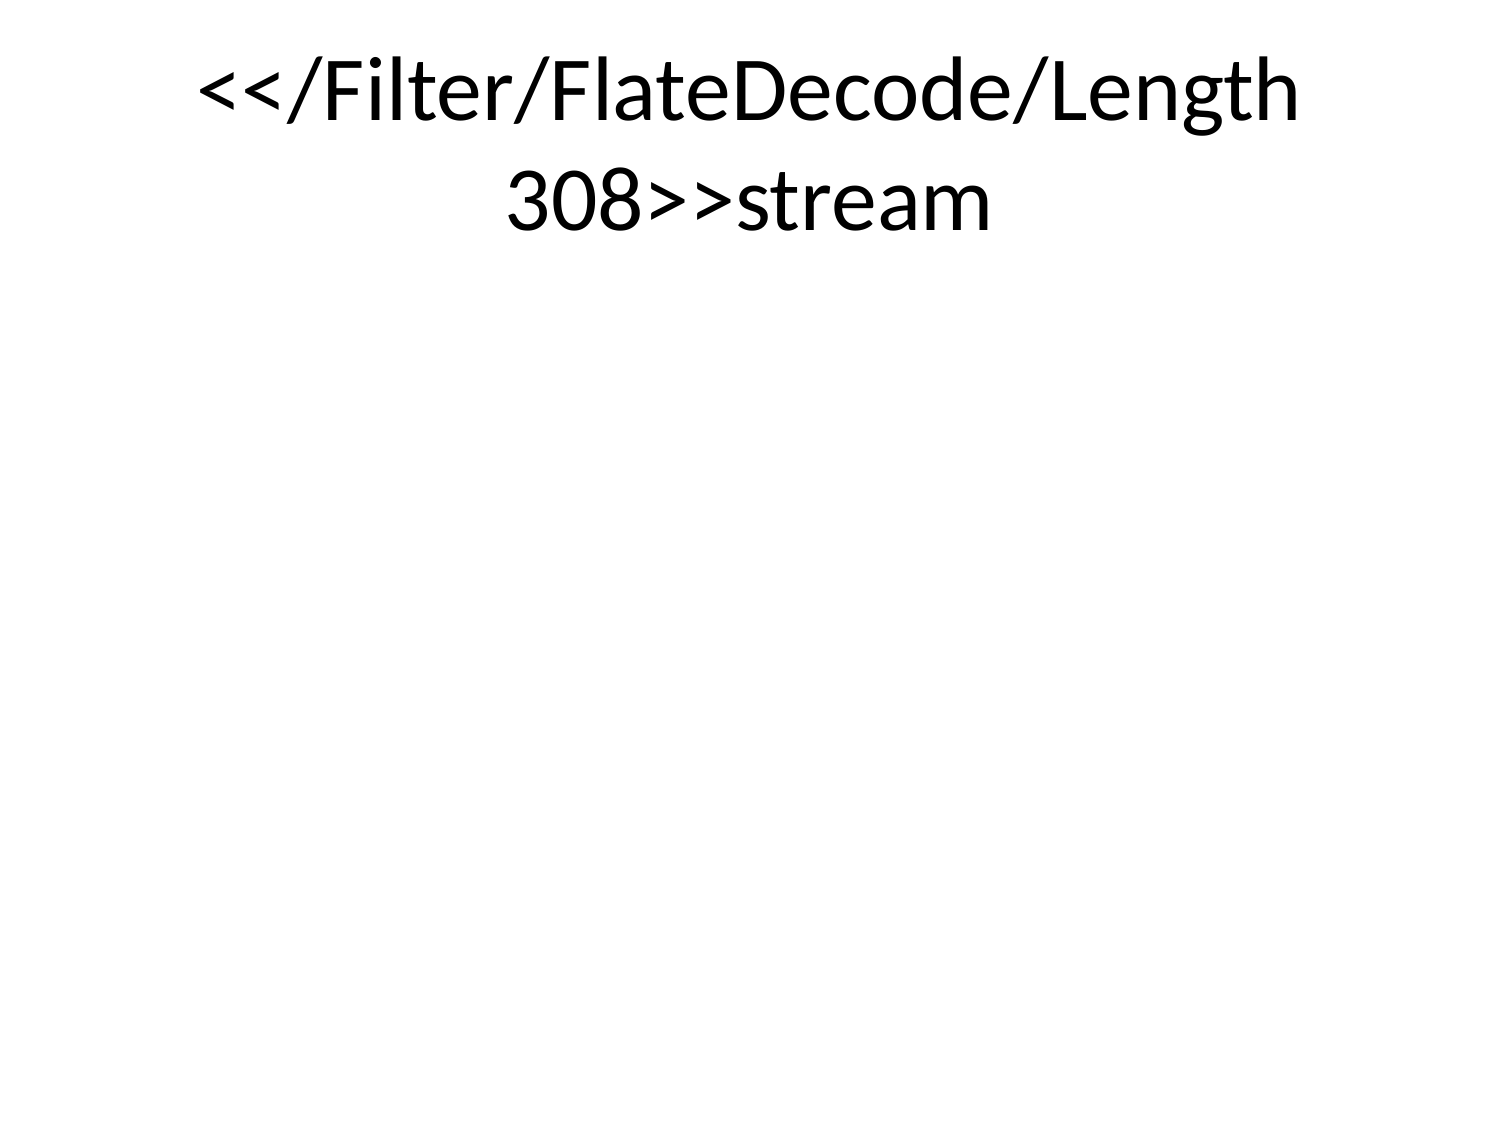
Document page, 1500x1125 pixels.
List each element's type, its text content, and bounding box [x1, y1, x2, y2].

title <</Filter/FlateDecode/Length 308>>stream [75, 45, 1425, 233]
